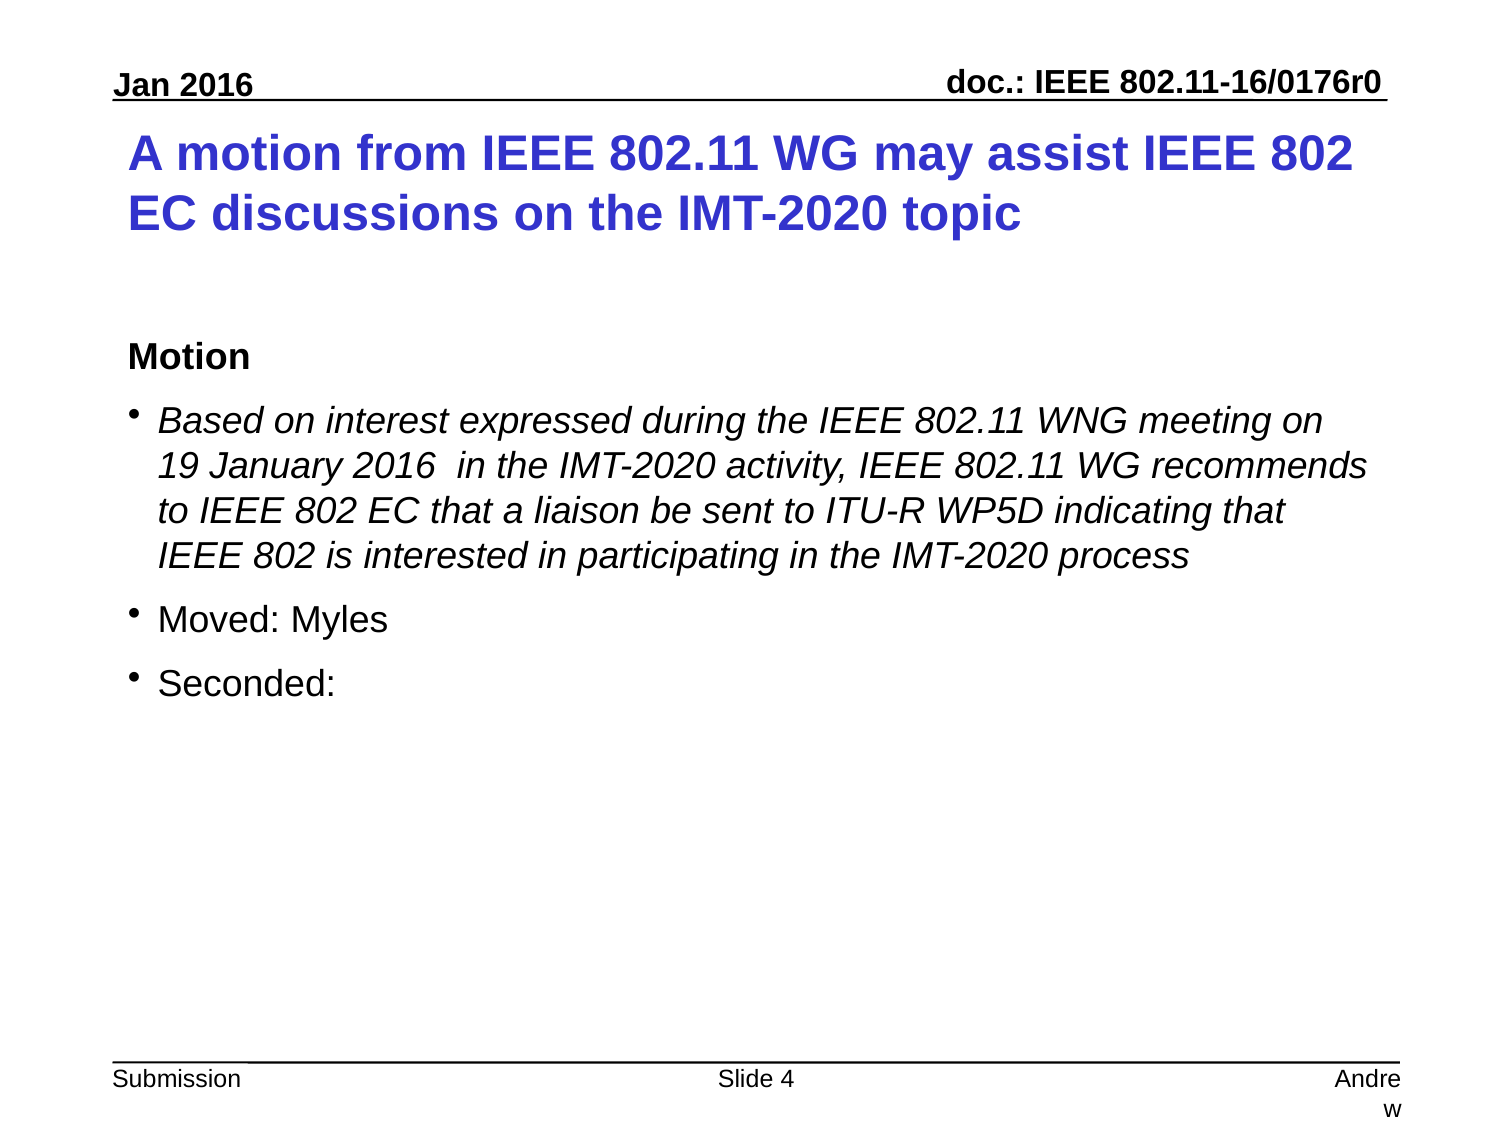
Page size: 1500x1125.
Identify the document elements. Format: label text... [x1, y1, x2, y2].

title A motion from IEEE 802.11 WG may assist IEEE 802 EC discussions on the IMT-2020 topic [112, 112, 1388, 288]
slide_number Slide 4 [709, 1061, 803, 1093]
footer Andrew Myles, Cisco [1320, 1061, 1402, 1093]
list Motion Based on interest expressed during the IEEE 802.11 WNG meeting on 19 January 2016 in the IMT-2020 activity, IEEE 802.11 WG recommends to IEEE 802 EC that a liaison be sent to ITU-R WP5D indicating that IEEE 802 is interested in participating in the IMT-2020 process Moved: Myles Seconded: [112, 324, 1388, 1000]
